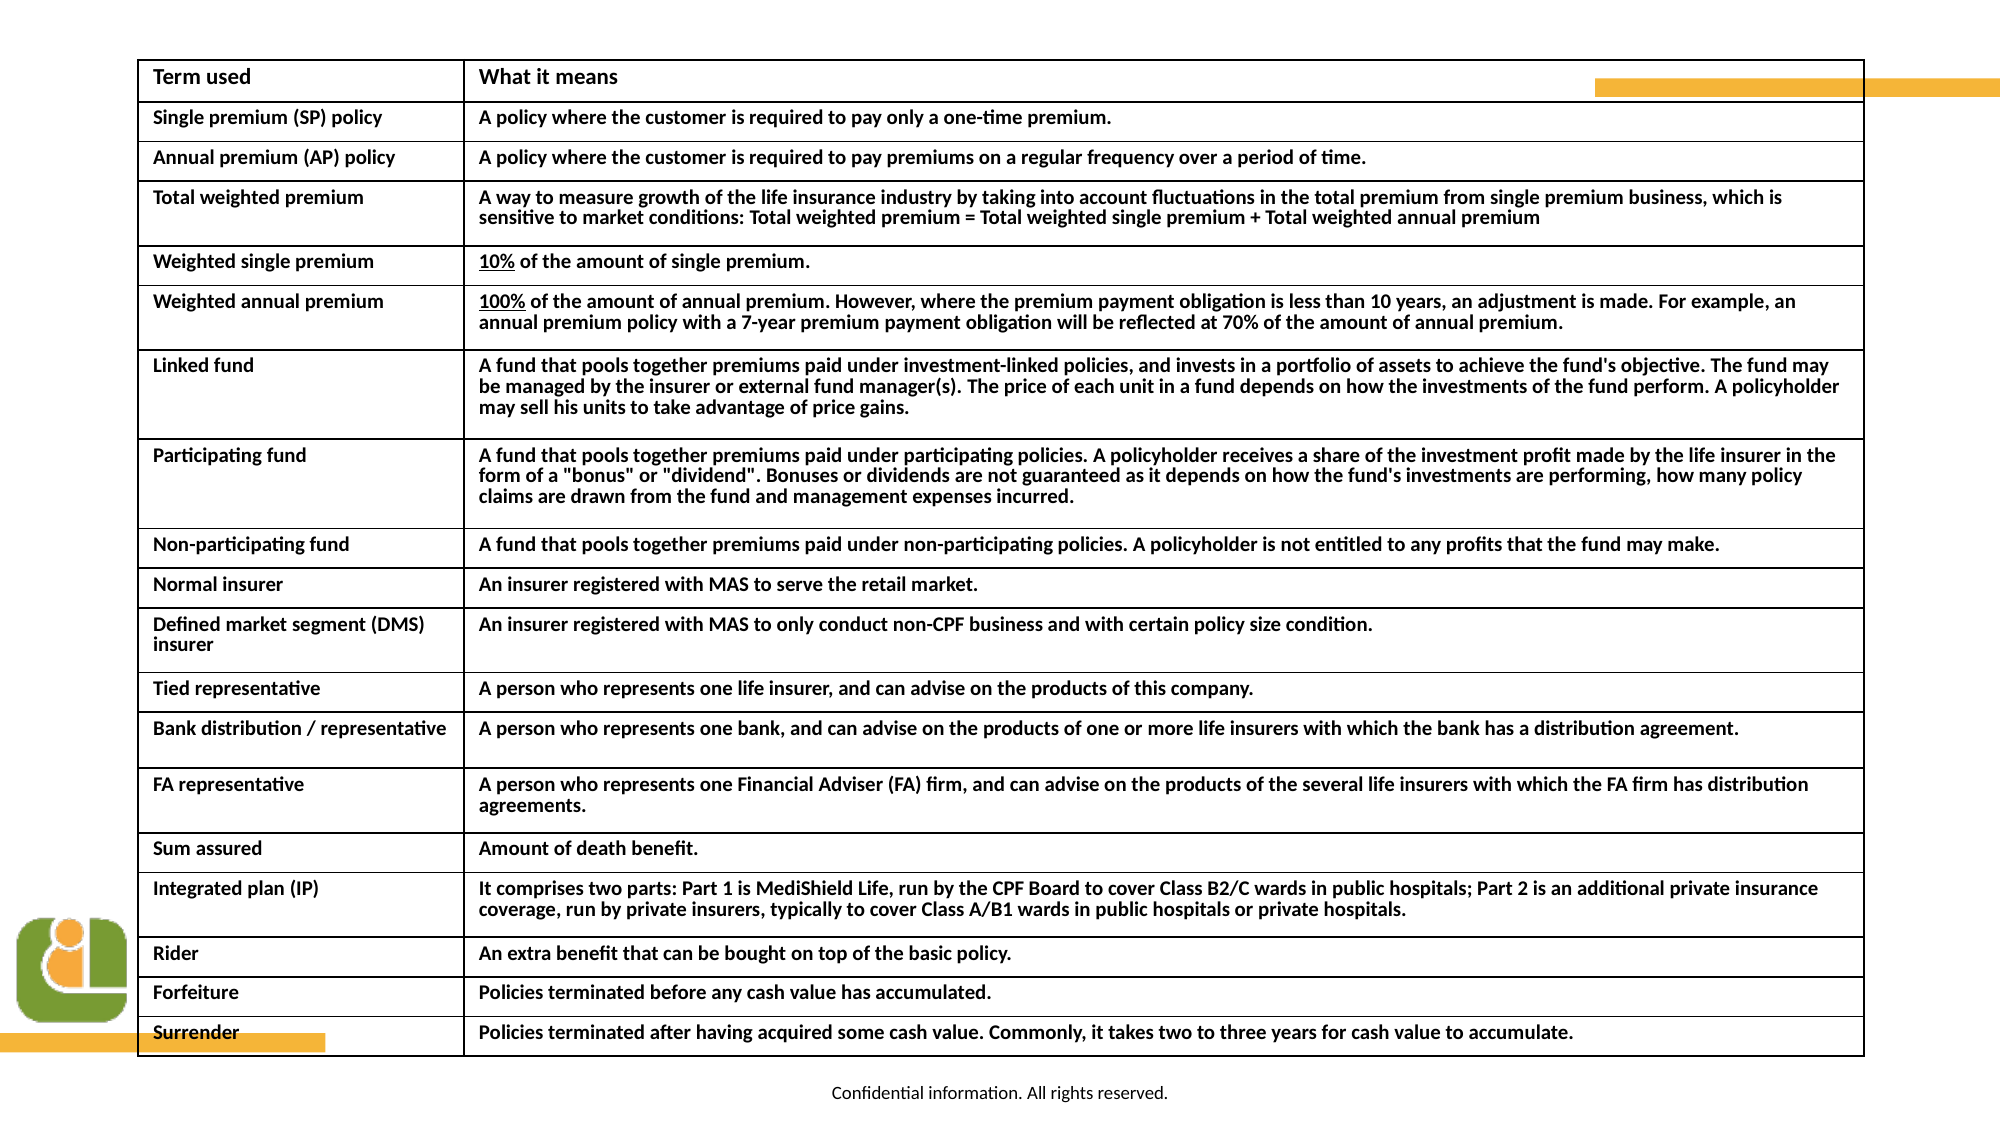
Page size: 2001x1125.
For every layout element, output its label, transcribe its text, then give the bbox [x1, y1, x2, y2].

table_cell Integrated plan (IP) [139, 873, 463, 936]
table_cell An extra benefit that can be bought on top of the basic policy. [465, 938, 1863, 976]
table_cell Linked fund [139, 351, 463, 438]
table_cell 100% of the amount of annual premium. However, where the premium payment obligation is less than 10 years, an adjustment is made. For example, an annual premium policy with a 7-year premium payment obligation will be reflected at 70% of the amount of annual premium. [465, 286, 1863, 349]
table_cell Policies terminated after having acquired some cash value. Commonly, it takes two to three years for cash value to accumulate. [465, 1017, 1863, 1055]
table_cell Forfeiture [139, 978, 463, 1016]
table_header What it means [465, 61, 1863, 101]
table_cell A fund that pools together premiums paid under non-participating policies. A policyholder is not entitled to any profits that the fund may make. [465, 529, 1863, 567]
table_cell An insurer registered with MAS to serve the retail market. [465, 569, 1863, 607]
picture [14, 912, 130, 1029]
table_cell A person who represents one bank, and can advise on the products of one or more life insurers with which the bank has a distribution agreement. [465, 713, 1863, 767]
table_cell Defined market segment (DMS) insurer [139, 609, 463, 672]
table_header Term used [139, 61, 463, 101]
table_cell A policy where the customer is required to pay only a one-time premium. [465, 103, 1863, 141]
table_cell Normal insurer [139, 569, 463, 607]
table_cell Policies terminated before any cash value has accumulated. [465, 978, 1863, 1016]
table_cell Non-participating fund [139, 529, 463, 567]
table_cell FA representative [139, 769, 463, 832]
table_cell A fund that pools together premiums paid under investment-linked policies, and invests in a portfolio of assets to achieve the fund's objective. The fund may be managed by the insurer or external fund manager(s). The price of each unit in a fund depends on how the investments of the fund perform. A policyholder may sell his units to take advantage of price gains. [465, 351, 1863, 438]
table_cell Bank distribution / representative [139, 713, 463, 767]
table_cell Participating fund [139, 440, 463, 528]
table_cell A person who represents one life insurer, and can advise on the products of this company. [465, 673, 1863, 711]
table_cell An insurer registered with MAS to only conduct non-CPF business and with certain policy size condition. [465, 609, 1863, 672]
table_cell Rider [139, 938, 463, 976]
table_cell Weighted annual premium [139, 286, 463, 349]
table_cell Tied representative [139, 673, 463, 711]
table_cell Sum assured [139, 834, 463, 872]
table_cell A person who represents one Financial Adviser (FA) firm, and can advise on the products of the several life insurers with which the FA firm has distribution agreements. [465, 769, 1863, 832]
table_cell Single premium (SP) policy [139, 103, 463, 141]
table_cell A policy where the customer is required to pay premiums on a regular frequency over a period of time. [465, 142, 1863, 180]
table_cell A fund that pools together premiums paid under participating policies. A policyholder receives a share of the investment profit made by the life insurer in the form of a "bonus" or "dividend". Bonuses or dividends are not guaranteed as it depends on how the fund's investments are performing, how many policy claims are drawn from the fund and management expenses incurred. [465, 440, 1863, 528]
table_cell A way to measure growth of the life insurance industry by taking into account fluctuations in the total premium from single premium business, which is sensitive to market conditions: Total weighted premium = Total weighted single premium + Total weighted annual premium [465, 182, 1863, 245]
table_cell Weighted single premium [139, 247, 463, 285]
table_cell 10% of the amount of single premium. [465, 247, 1863, 285]
table_cell Annual premium (AP) policy [139, 142, 463, 180]
table_cell It comprises two parts: Part 1 is MediShield Life, run by the CPF Board to cover Class B2/C wards in public hospitals; Part 2 is an additional private insurance coverage, run by private insurers, typically to cover Class A/B1 wards in public hospitals or private hospitals. [465, 873, 1863, 936]
table_cell Amount of death benefit. [465, 834, 1863, 872]
table_cell Total weighted premium [139, 182, 463, 245]
table_cell Surrender [139, 1017, 463, 1055]
